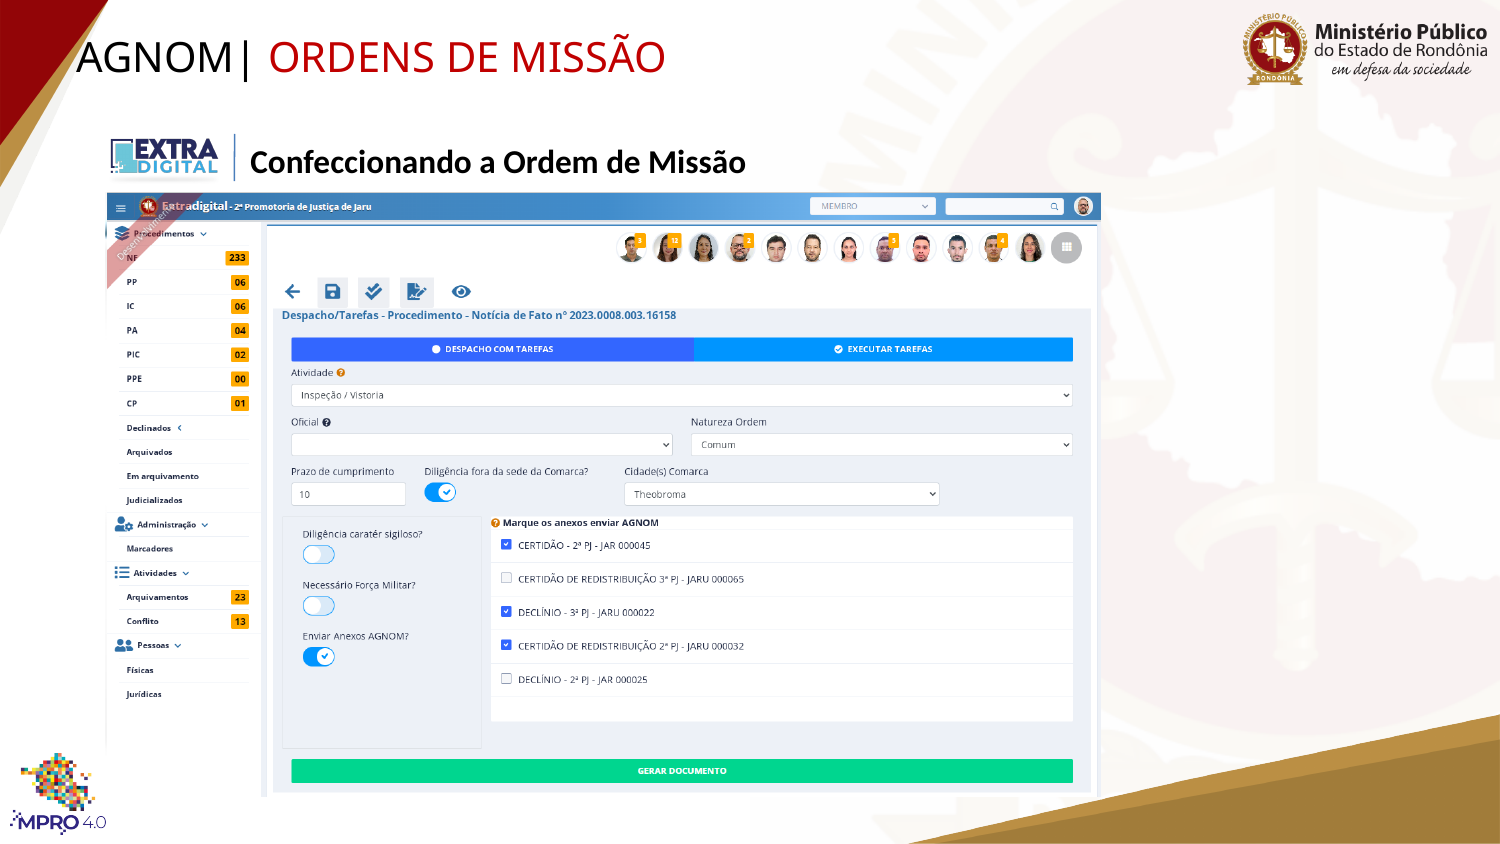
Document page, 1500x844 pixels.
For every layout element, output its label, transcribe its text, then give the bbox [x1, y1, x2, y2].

text_box Confeccionando a Ordem de Missão [235, 132, 744, 188]
text_box AGNOM| ORDENS DE MISSÃO [113, 23, 682, 89]
picture [0, 0, 1500, 844]
